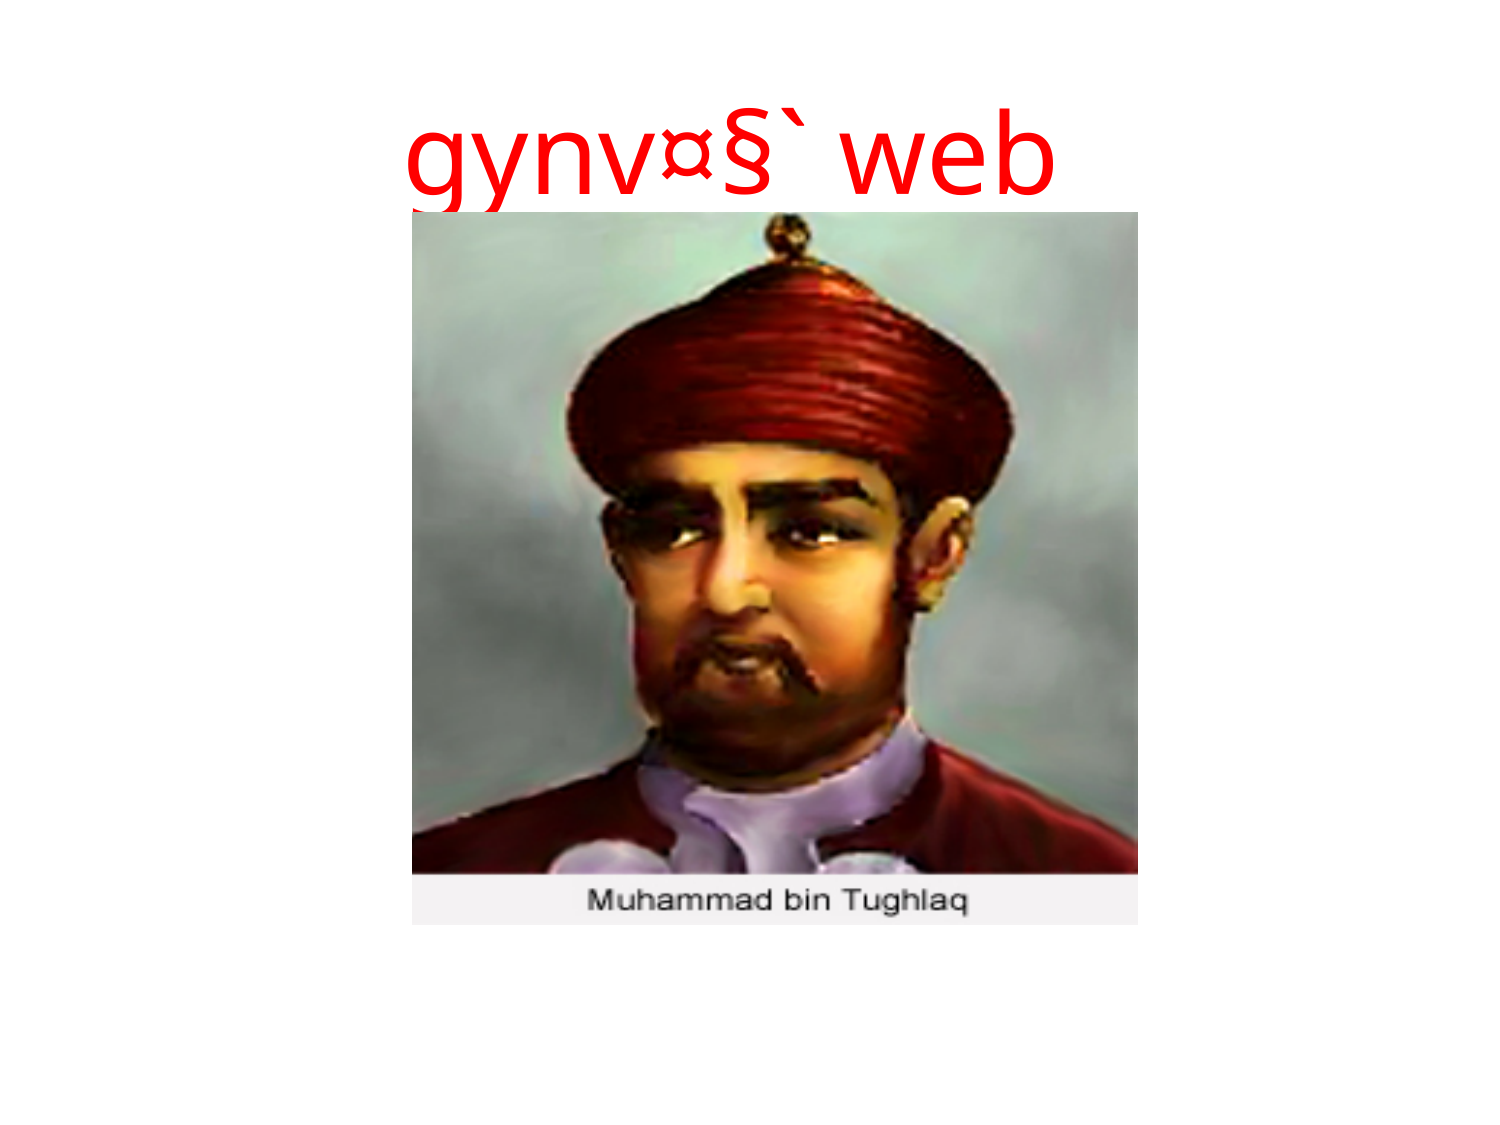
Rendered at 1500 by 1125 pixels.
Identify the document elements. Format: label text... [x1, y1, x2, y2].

picture [412, 212, 1138, 926]
text_box gynv¤§` web ZzNjK [249, 74, 1213, 360]
